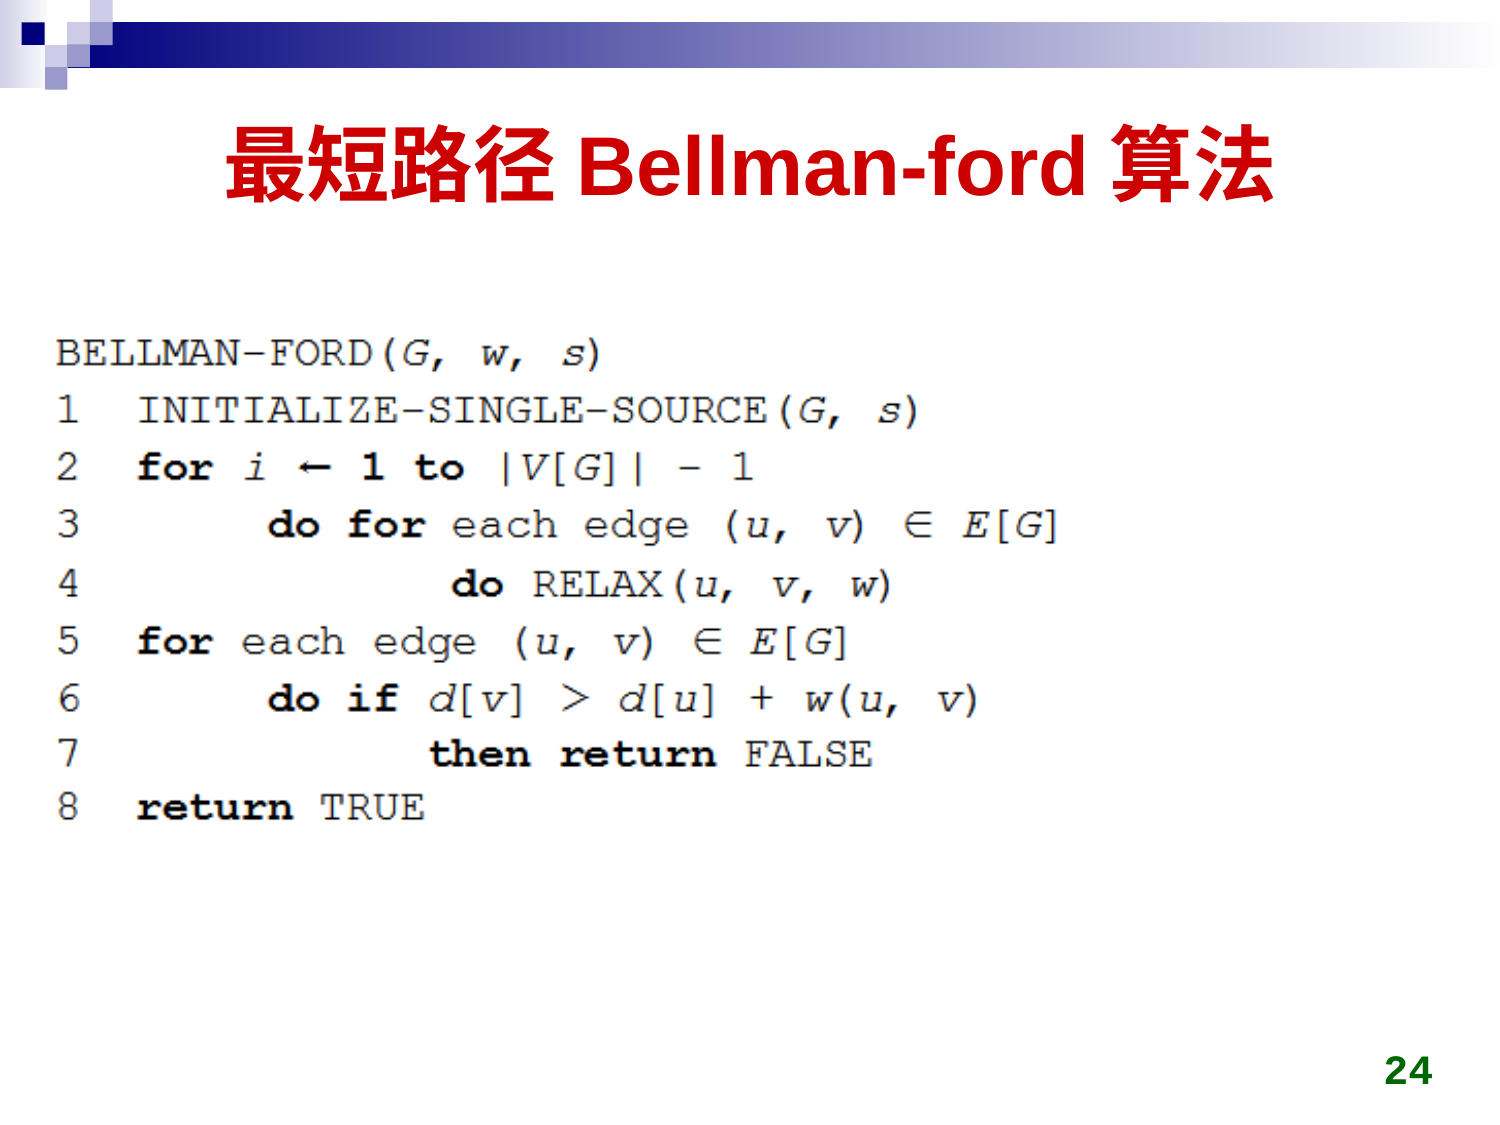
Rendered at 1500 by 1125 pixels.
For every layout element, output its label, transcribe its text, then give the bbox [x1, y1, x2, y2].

picture [46, 319, 1081, 835]
title 最短路径Bellman-ford算法 [75, 75, 1425, 250]
slide_number 24 [1098, 1025, 1449, 1100]
